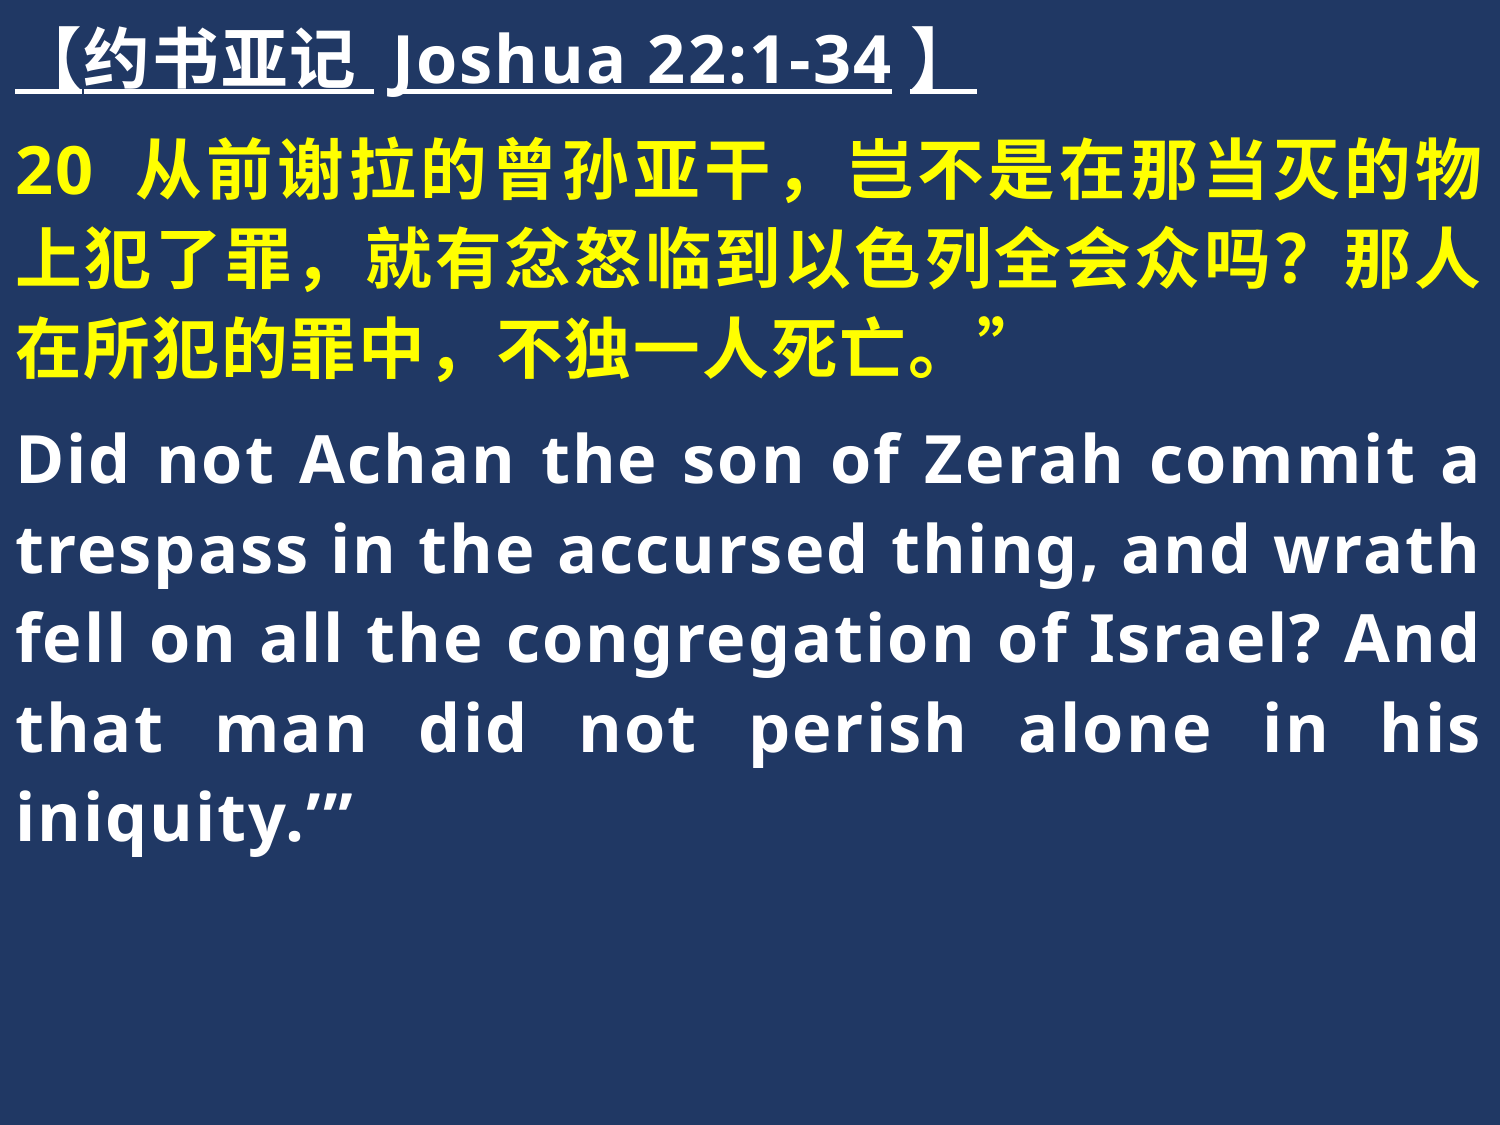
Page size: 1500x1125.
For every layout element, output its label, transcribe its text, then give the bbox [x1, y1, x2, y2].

list 【约书亚记 Joshua 22:1-34】 20 从前谢拉的曾孙亚干，岂不是在那当灭的物上犯了罪，就有忿怒临到以色列全会众吗？那人在所犯的罪中，不独一人死亡。” Did not Achan the son of Zerah commit a trespass in the accursed thing, and wrath fell on all the congregation of Israel? And that man did not perish alone in his iniquity.’” [0, 0, 1500, 1125]
